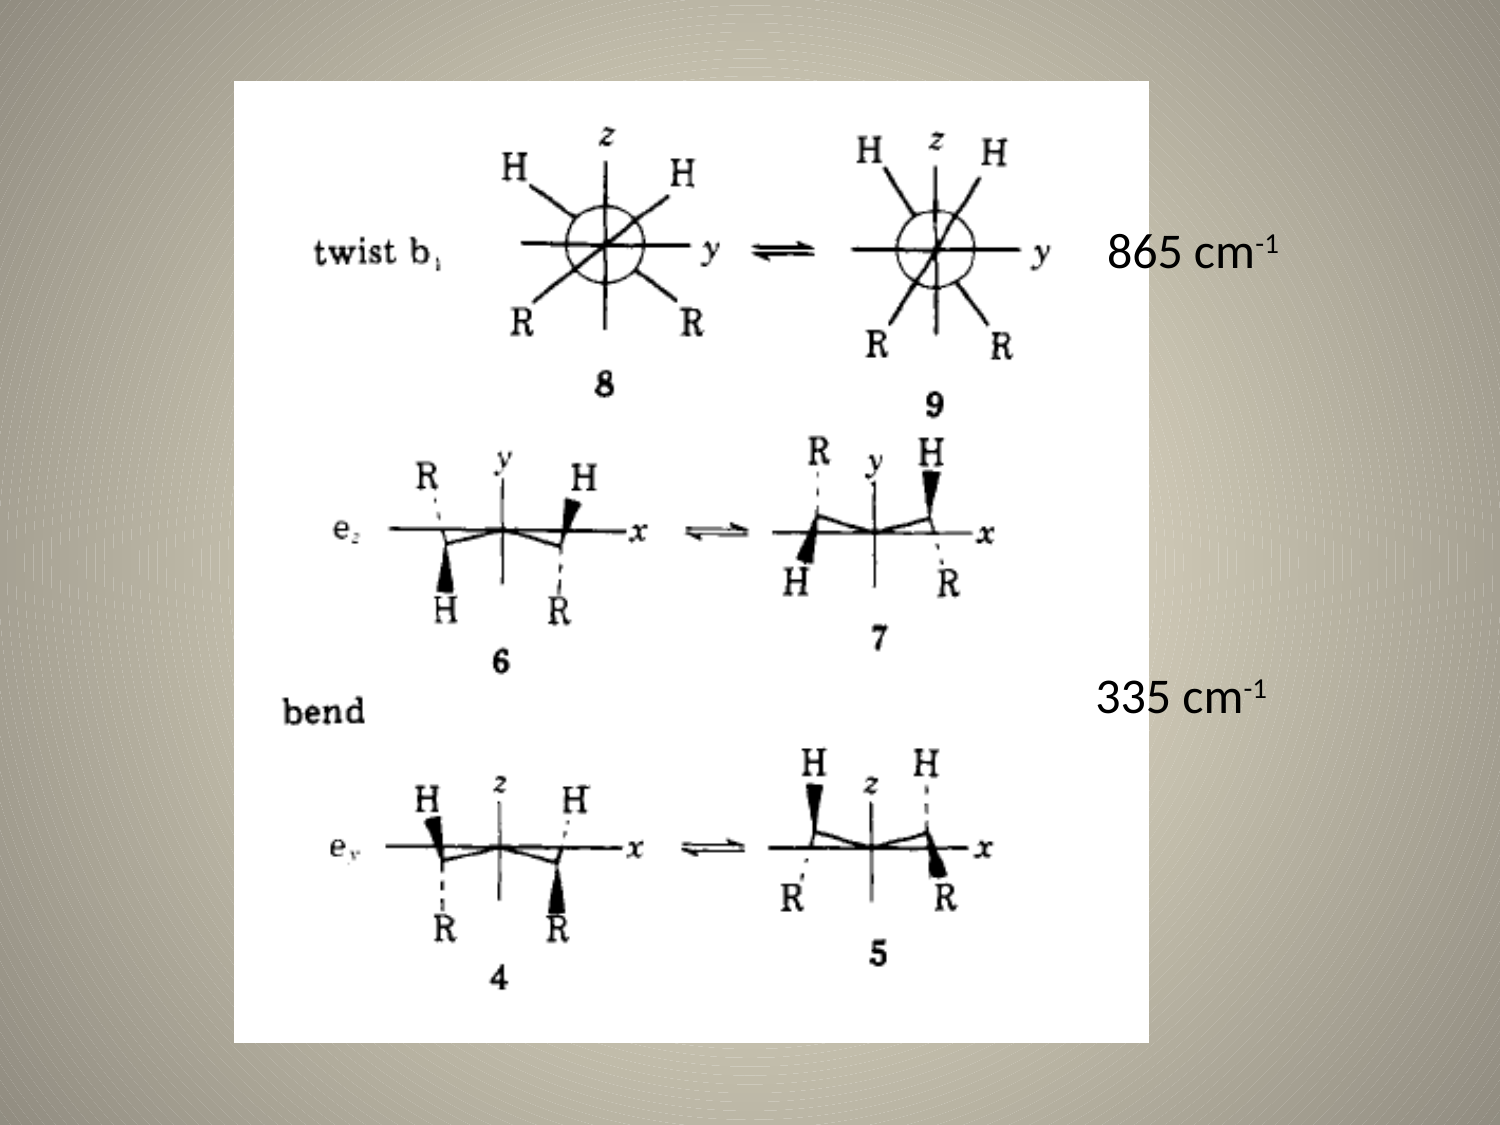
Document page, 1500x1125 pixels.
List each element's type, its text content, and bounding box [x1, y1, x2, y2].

text_box 865 cm-1 [1156, 210, 1295, 286]
text_box 335 cm-1 [1156, 656, 1283, 731]
picture [234, 81, 1150, 1044]
